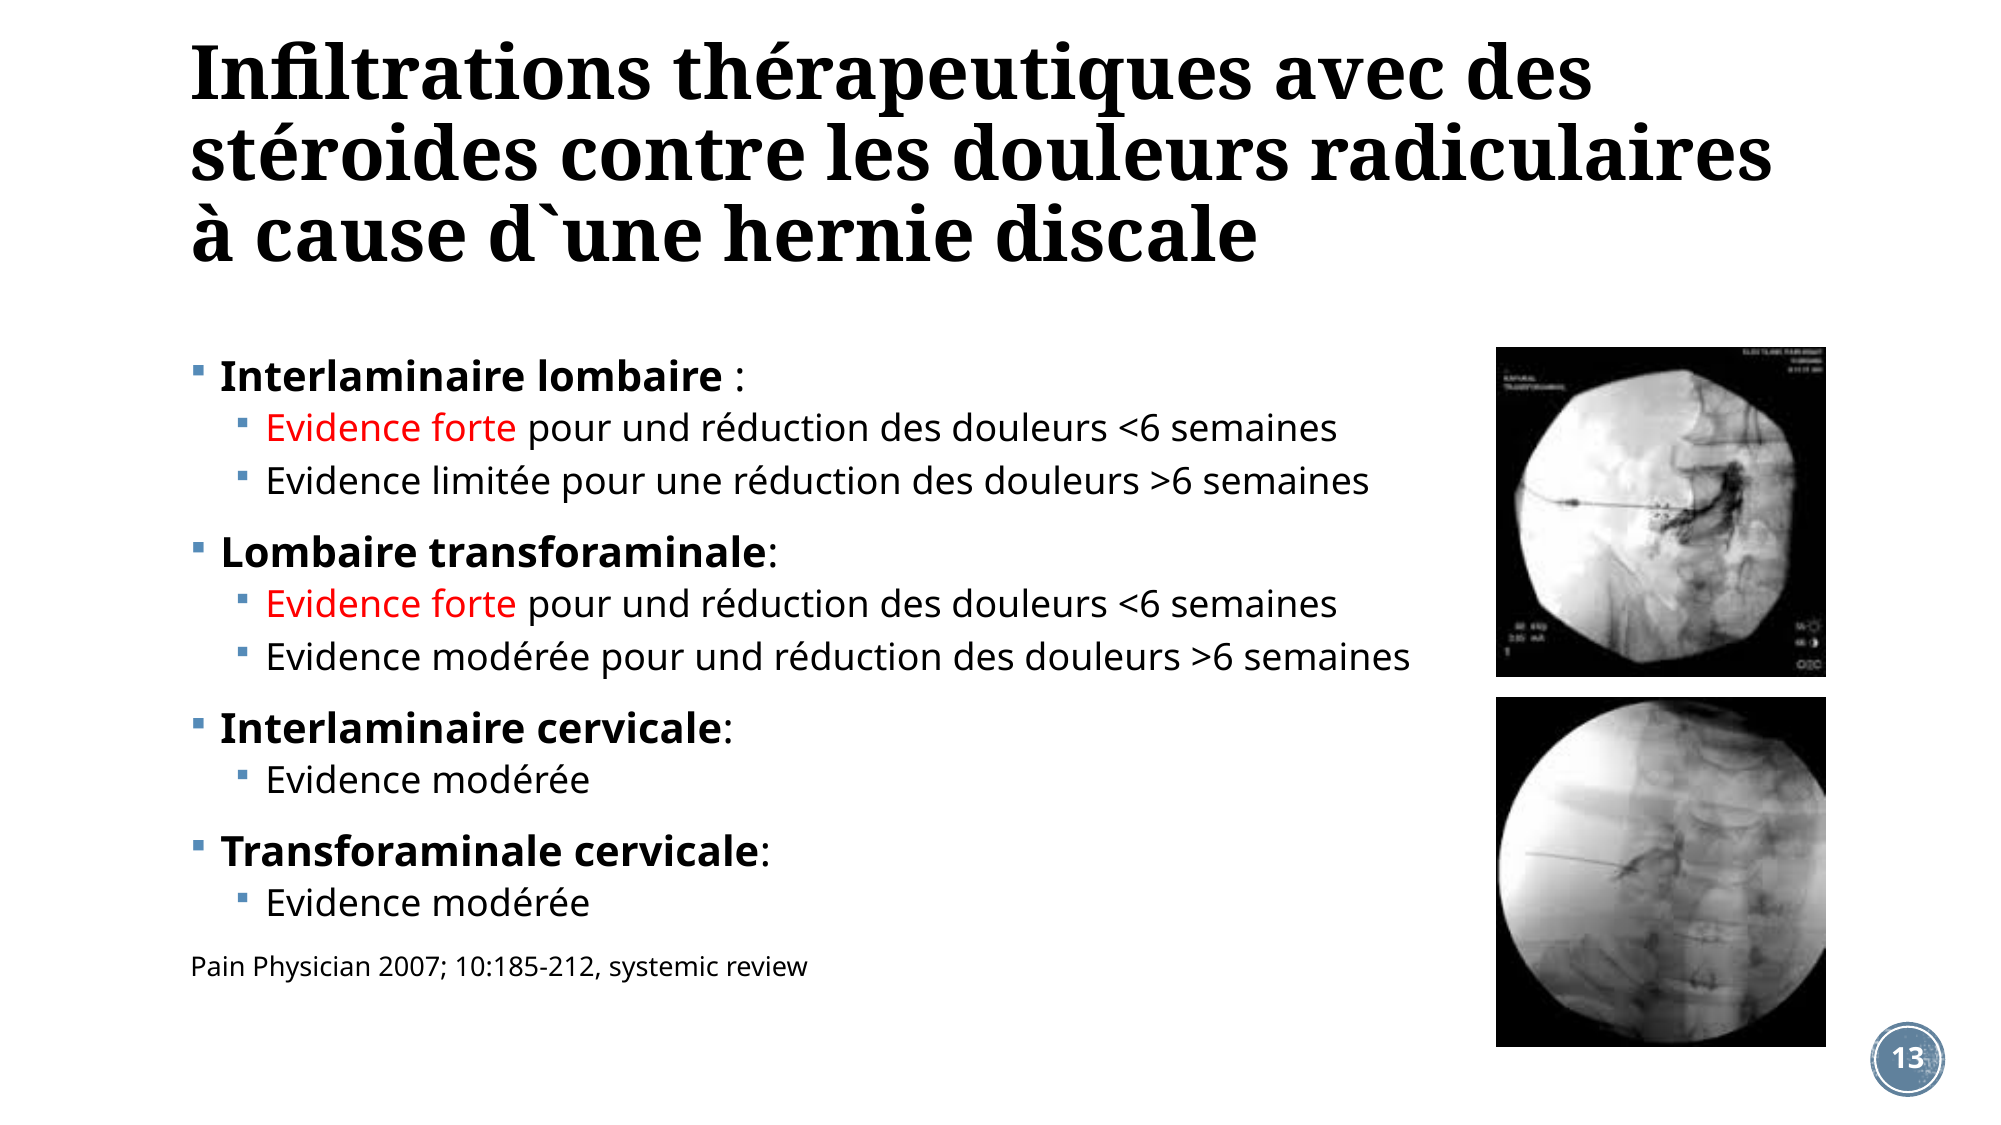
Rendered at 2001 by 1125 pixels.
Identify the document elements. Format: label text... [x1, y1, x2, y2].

picture [1496, 347, 1826, 677]
slide_number 13 [1855, 1028, 1961, 1089]
title Infiltrations thérapeutiques avec des stéroides contre les douleurs radiculaires à cause d`une hernie discale [175, 24, 1826, 289]
picture [1496, 697, 1826, 1047]
list Interlaminaire lombaire : Evidence forte pour und réduction des douleurs <6 semaines Evidence limitée pour une réduction des douleurs >6 semaines Lombaire transforaminale: Evidence forte pour und réduction des douleurs <6 semaines Evidence modérée pour und réduction des douleurs >6 semaines Interlaminaire cervicale: Evidence modérée Transforaminale cervicale: Evidence modérée Pain Physician 2007; 10:185-212, systemic review [175, 348, 1826, 1013]
